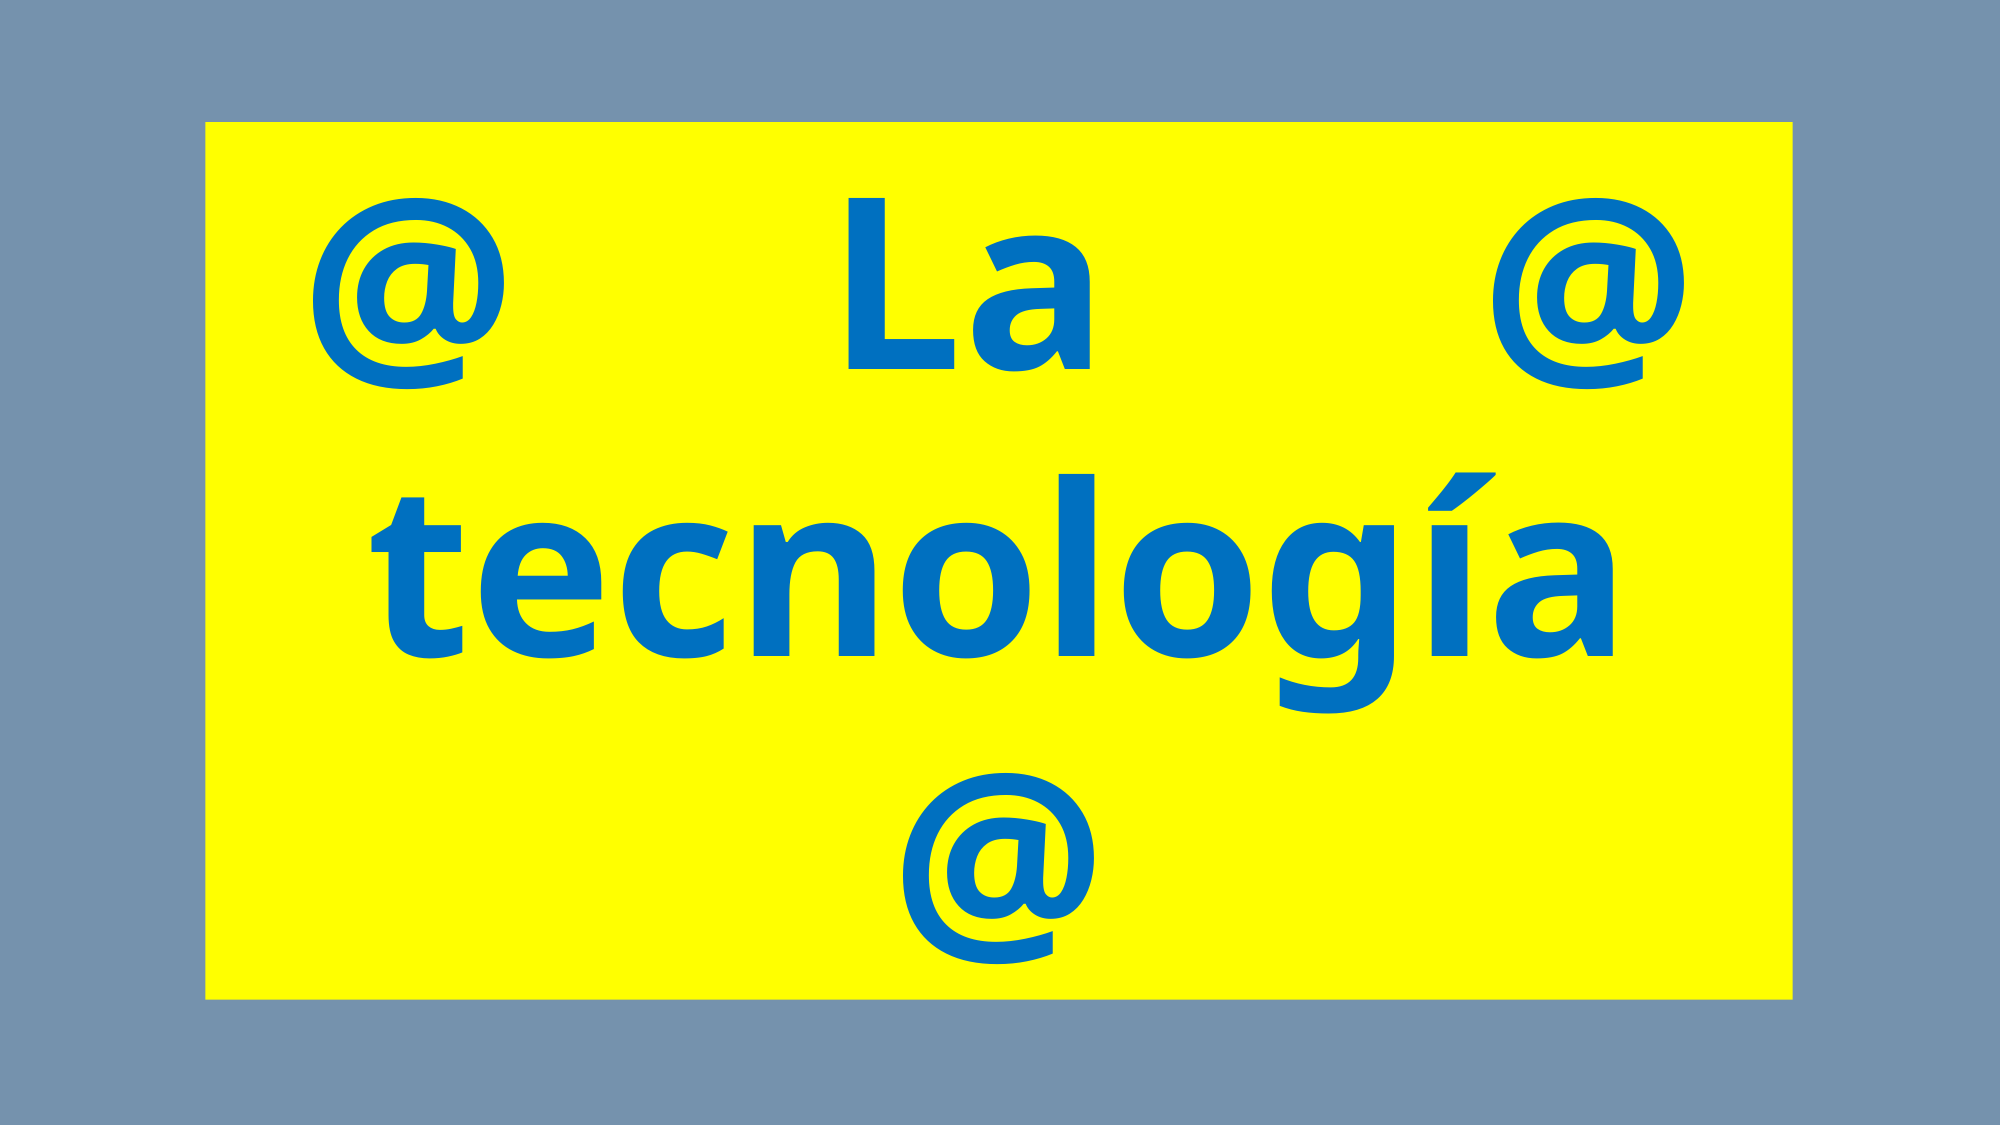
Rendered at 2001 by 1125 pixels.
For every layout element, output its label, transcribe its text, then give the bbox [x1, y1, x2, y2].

text_box @ La @ tecnología @ [205, 122, 1793, 1000]
